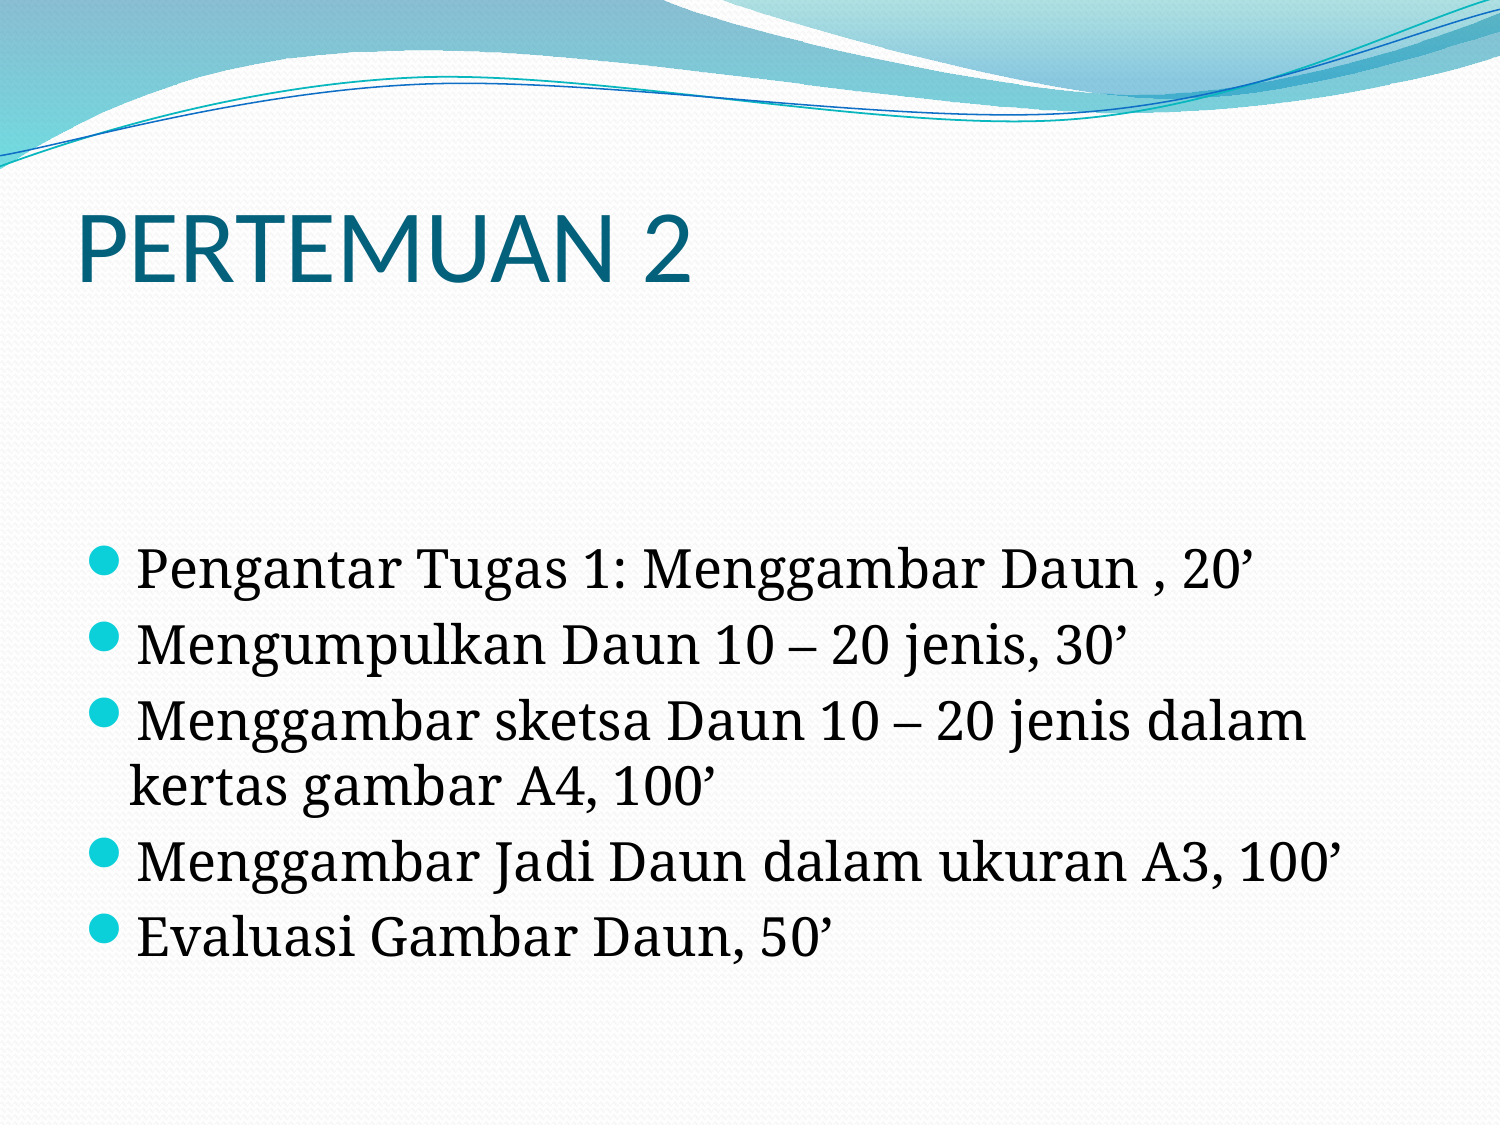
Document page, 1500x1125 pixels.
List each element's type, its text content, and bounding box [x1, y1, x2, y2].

title PERTEMUAN 2 [75, 115, 1425, 303]
list Pengantar Tugas 1: Menggambar Daun , 20’ Mengumpulkan Daun 10 – 20 jenis, 30’ Menggambar sketsa Daun 10 – 20 jenis dalam kertas gambar A4, 100’ Menggambar Jadi Daun dalam ukuran A3, 100’ Evaluasi Gambar Daun, 50’ [70, 527, 1421, 1042]
